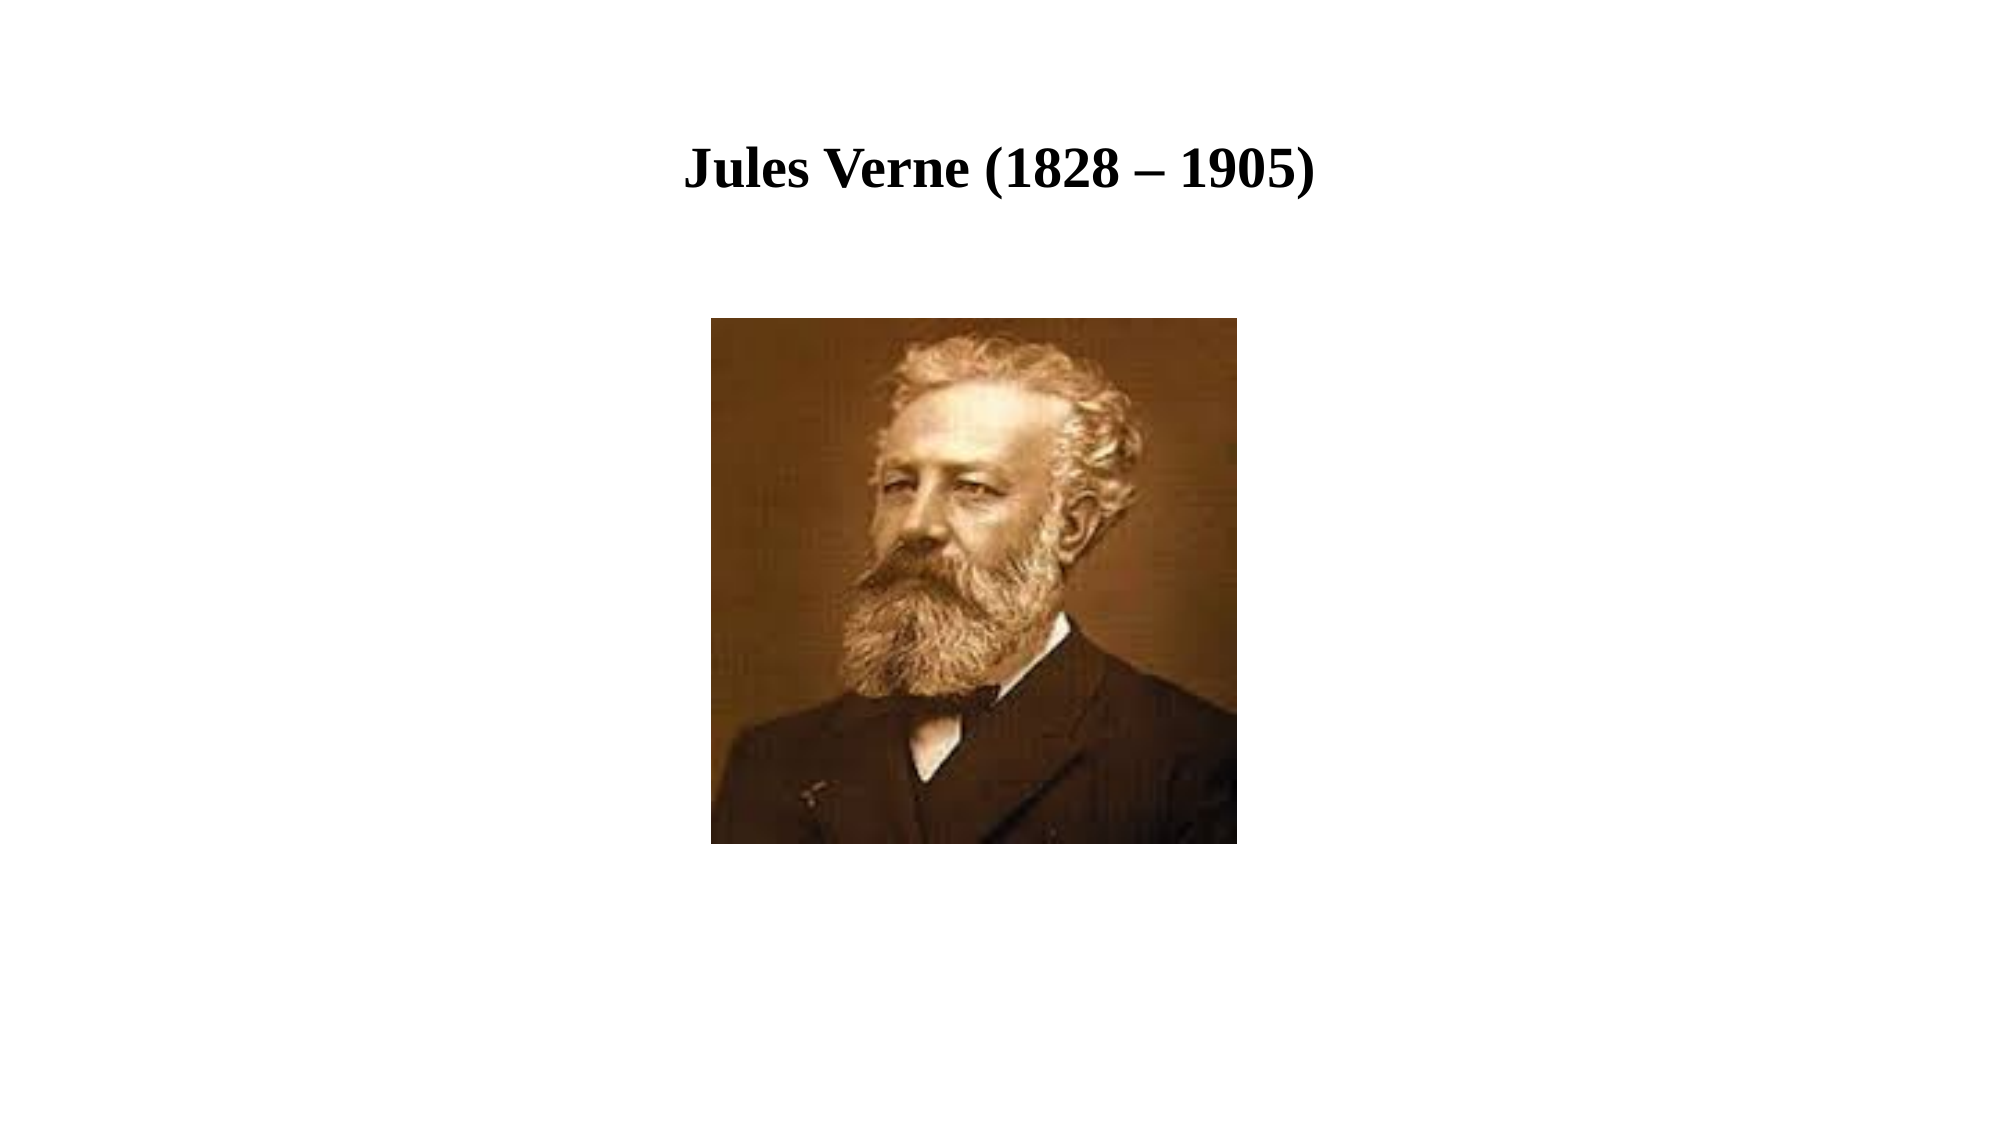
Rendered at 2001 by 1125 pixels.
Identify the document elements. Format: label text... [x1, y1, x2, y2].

title Jules Verne (1828 – 1905) [137, 59, 1863, 278]
picture [711, 318, 1237, 844]
list [137, 299, 1863, 1014]
